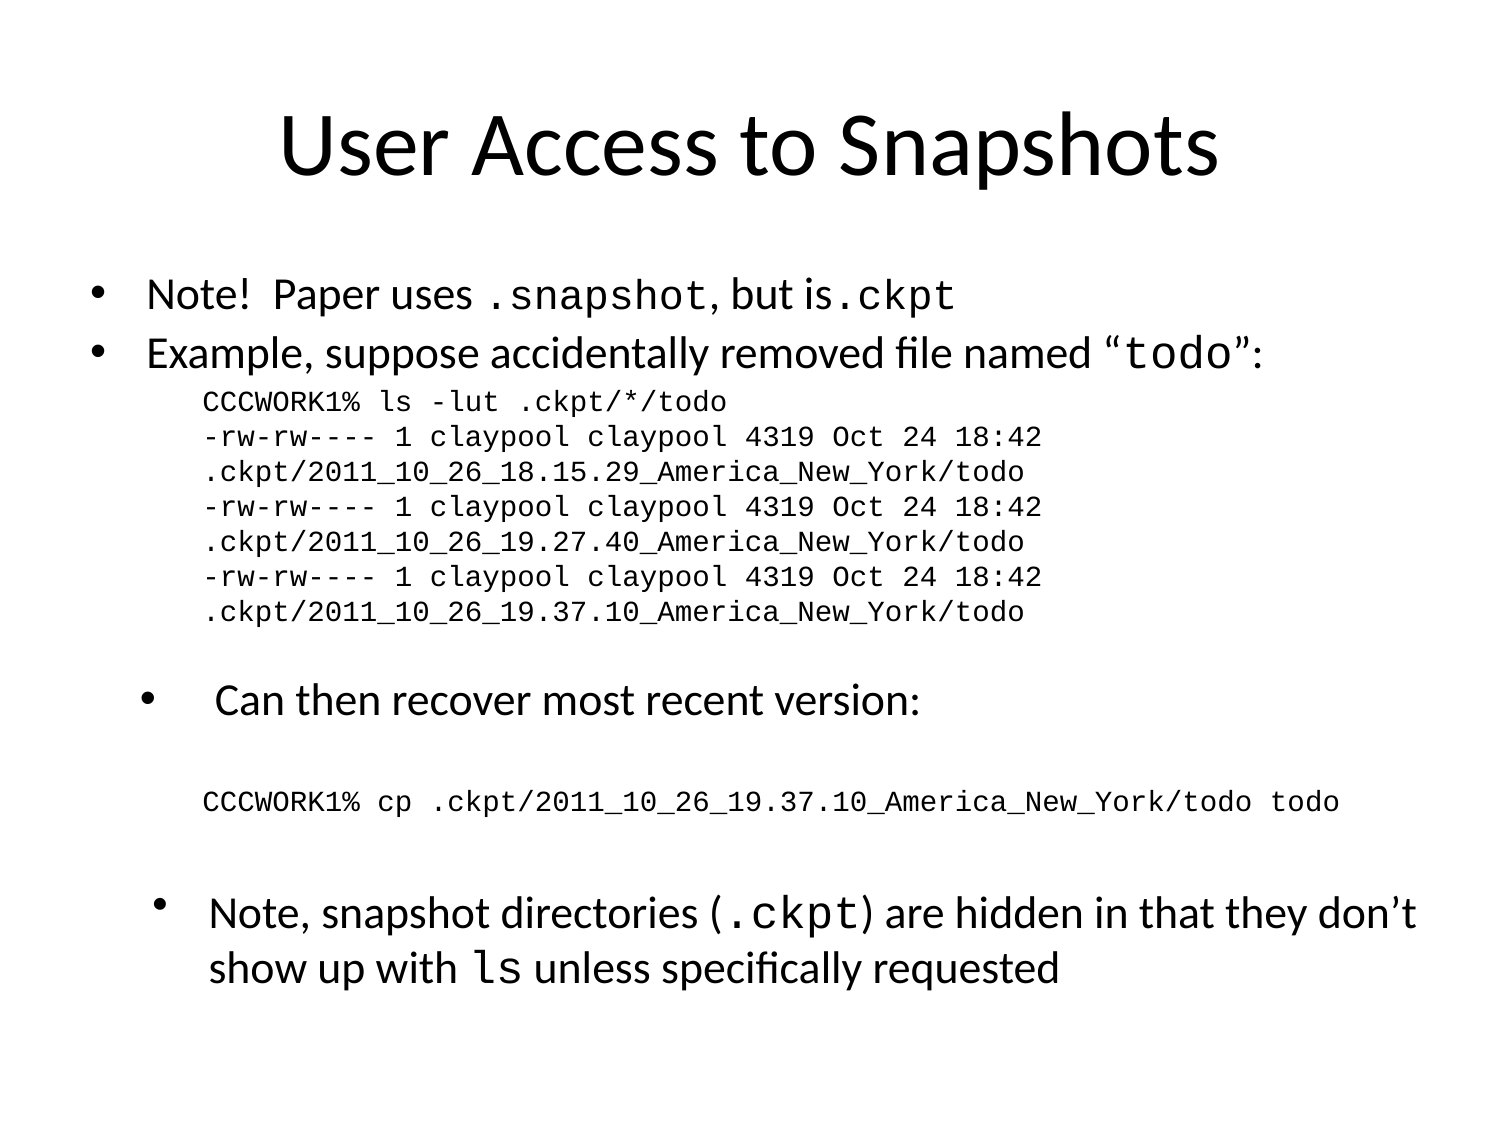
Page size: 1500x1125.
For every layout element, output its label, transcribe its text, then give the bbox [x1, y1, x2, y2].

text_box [187, 774, 1401, 826]
text_box Can then recover most recent version: [125, 662, 1450, 775]
list Note! Paper uses .snapshot, but is.ckpt Example, suppose accidentally removed file named “todo”: [75, 262, 1425, 1005]
title User Access to Snapshots [75, 45, 1425, 233]
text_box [187, 374, 1476, 638]
text_box Note, snapshot directories (.ckpt) are hidden in that they don’t show up with ls unless specifically requested [137, 875, 1463, 988]
